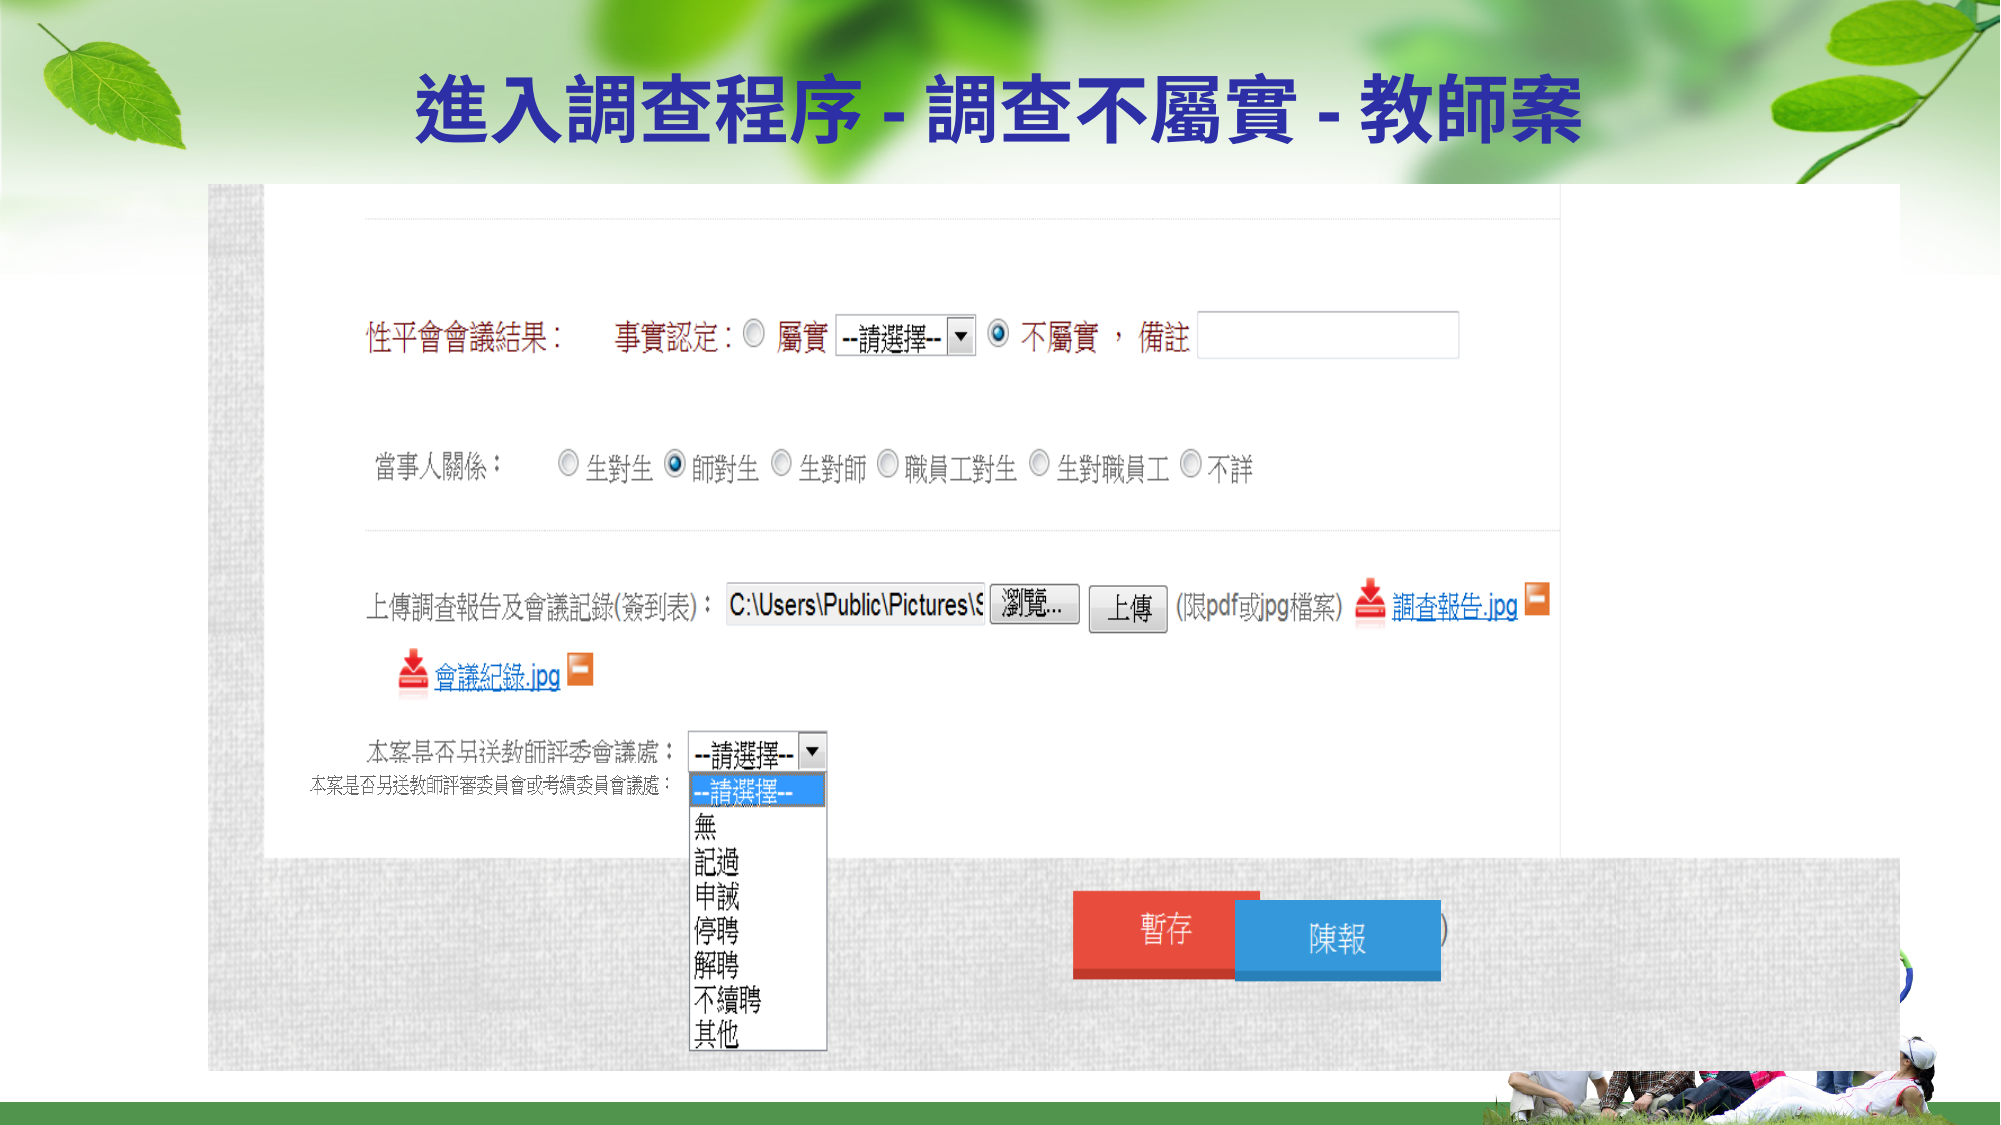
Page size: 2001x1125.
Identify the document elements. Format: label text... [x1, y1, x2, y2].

text_box 進入調查程序-調查不屬實-教師案 [249, 54, 1750, 160]
picture [0, 0, 2000, 1125]
